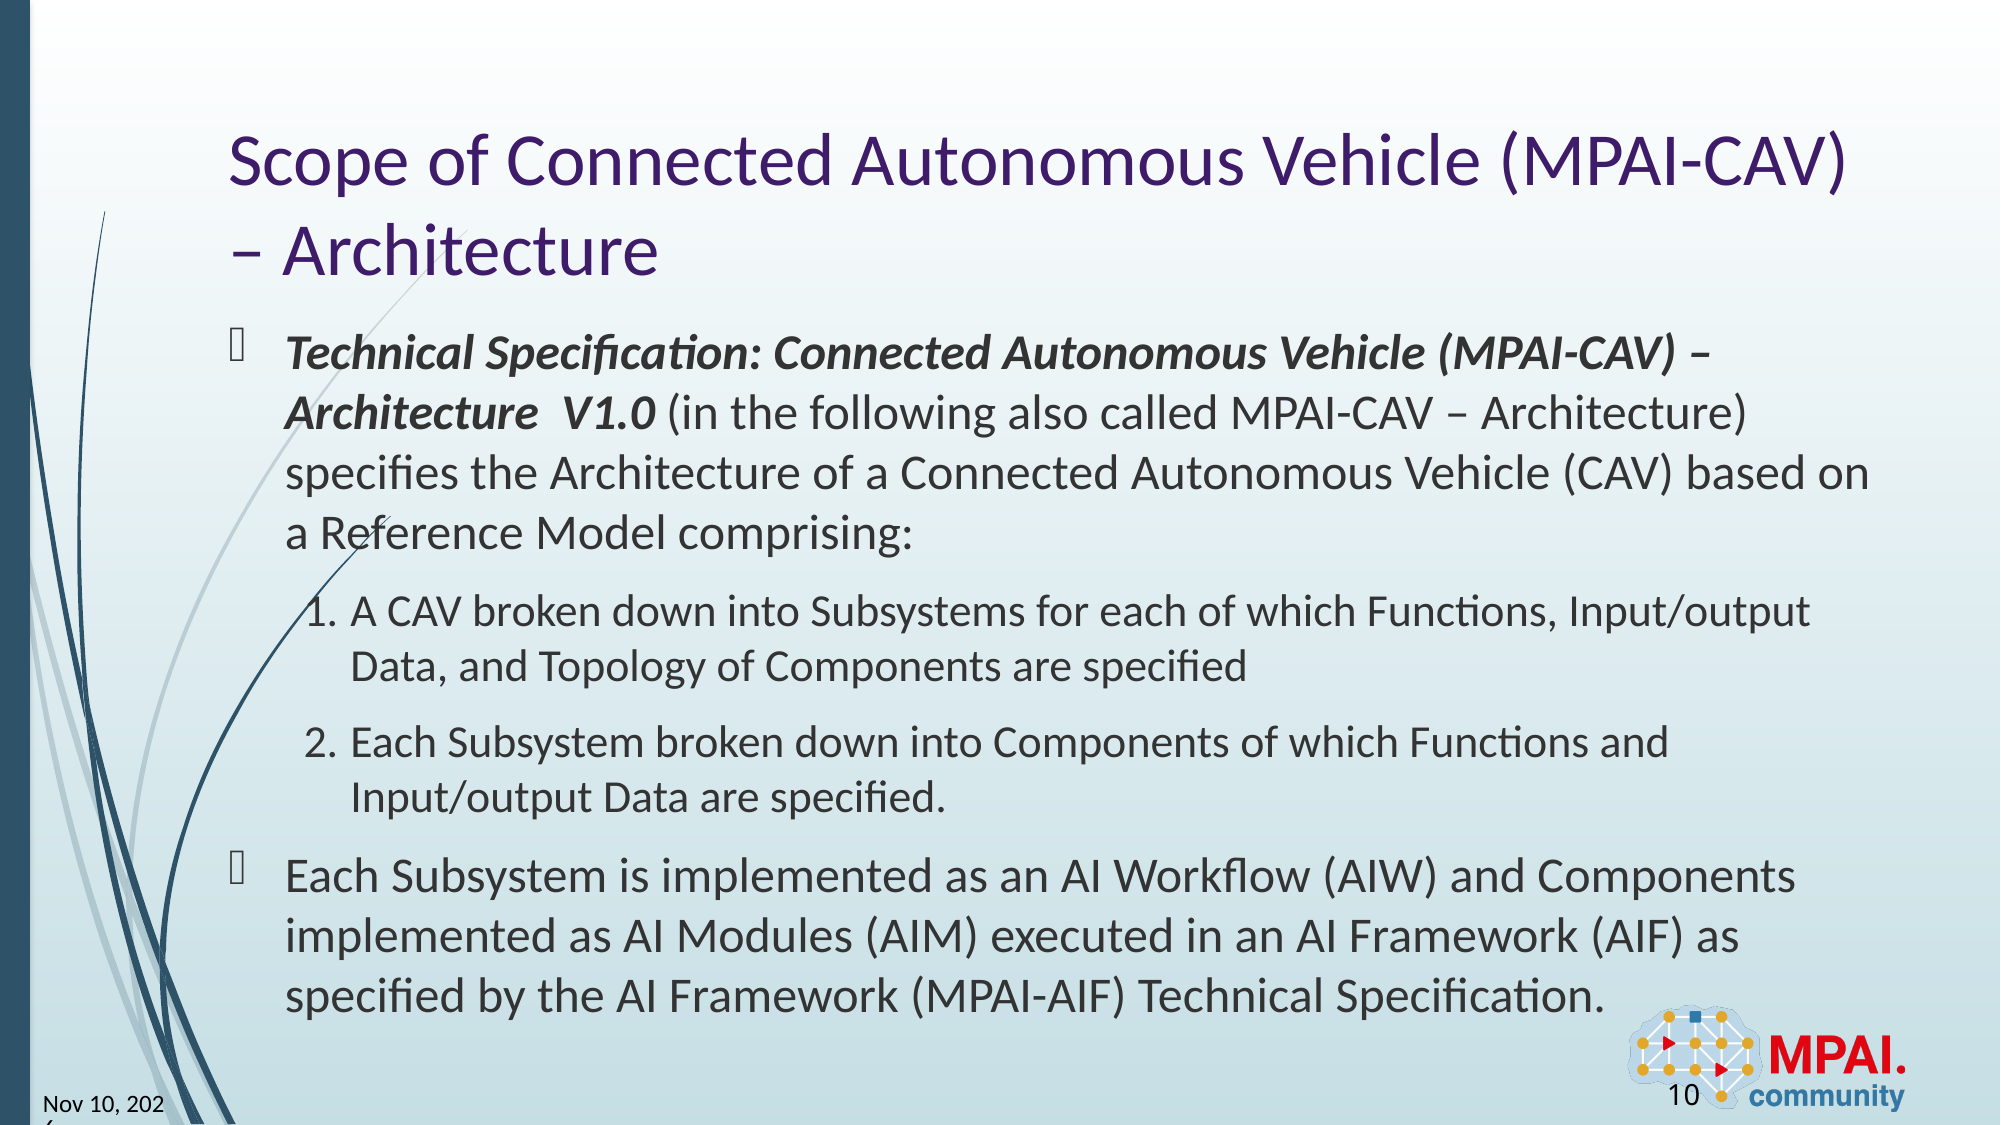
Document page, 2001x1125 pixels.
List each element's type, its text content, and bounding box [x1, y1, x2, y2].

slide_number 10 [1652, 1076, 1744, 1085]
list Technical Specification: Connected Autonomous Vehicle (MPAI-CAV) – Architecture V1.0 (in the following also called MPAI-CAV – Architecture) specifies the Architecture of a Connected Autonomous Vehicle (CAV) based on a Reference Model comprising: A CAV broken down into Subsystems for each of which Functions, Input/output Data, and Topology of Components are specified Each Subsystem broken down into Components of which Functions and Input/output Data are specified. Each Subsystem is implemented as an AI Workflow (AIW) and Components implemented as AI Modules (AIM) executed in an AI Framework (AIF) as specified by the AI Framework (MPAI-AIF) Technical Specification. [213, 312, 1888, 1052]
title Scope of Connected Autonomous Vehicle (MPAI-CAV) – Architecture [213, 102, 1888, 312]
picture [1623, 999, 1909, 1120]
slide_number 24-Mar-13 [28, 1080, 192, 1125]
